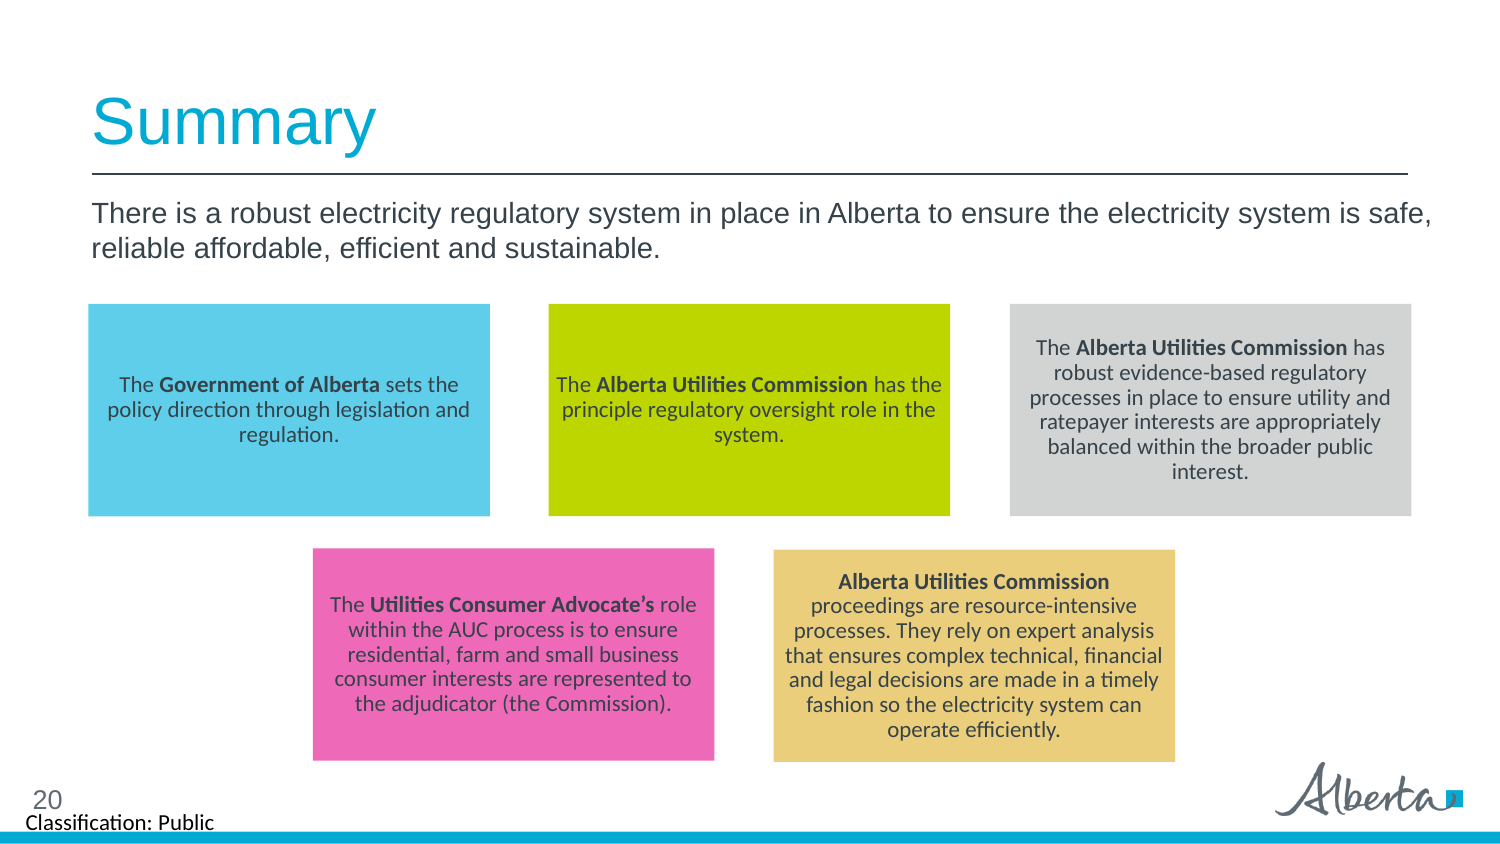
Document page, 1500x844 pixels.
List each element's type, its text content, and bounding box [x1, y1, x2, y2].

slide_number 20 [17, 776, 356, 822]
title Summary [76, 72, 1425, 166]
text_box There is a robust electricity regulatory system in place in Alberta to ensure the electricity system is safe, reliable affordable, efficient and sustainable. [76, 187, 1450, 272]
picture [1275, 762, 1463, 816]
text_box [88, 303, 1412, 765]
